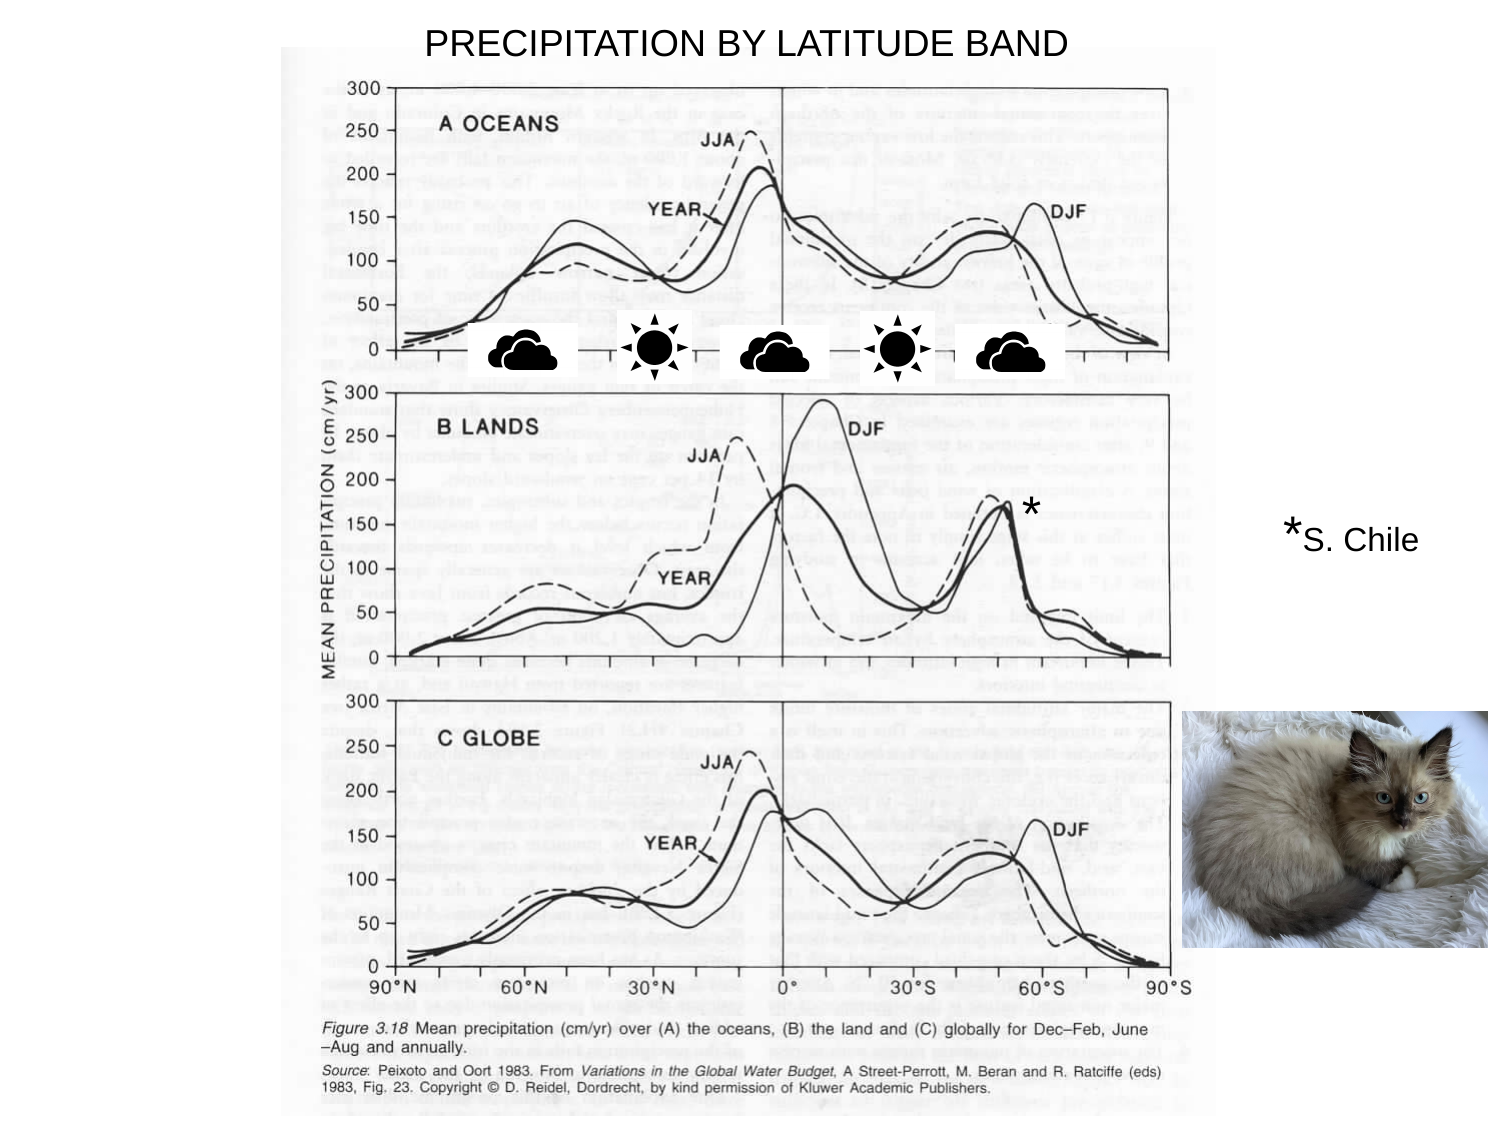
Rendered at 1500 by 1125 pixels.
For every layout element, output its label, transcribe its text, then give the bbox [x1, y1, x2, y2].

picture [280, 46, 1489, 1116]
text_box *S. Chile [1268, 493, 1435, 569]
text_box PRECIPITATION BY LATITUDE BAND [409, 11, 1085, 45]
